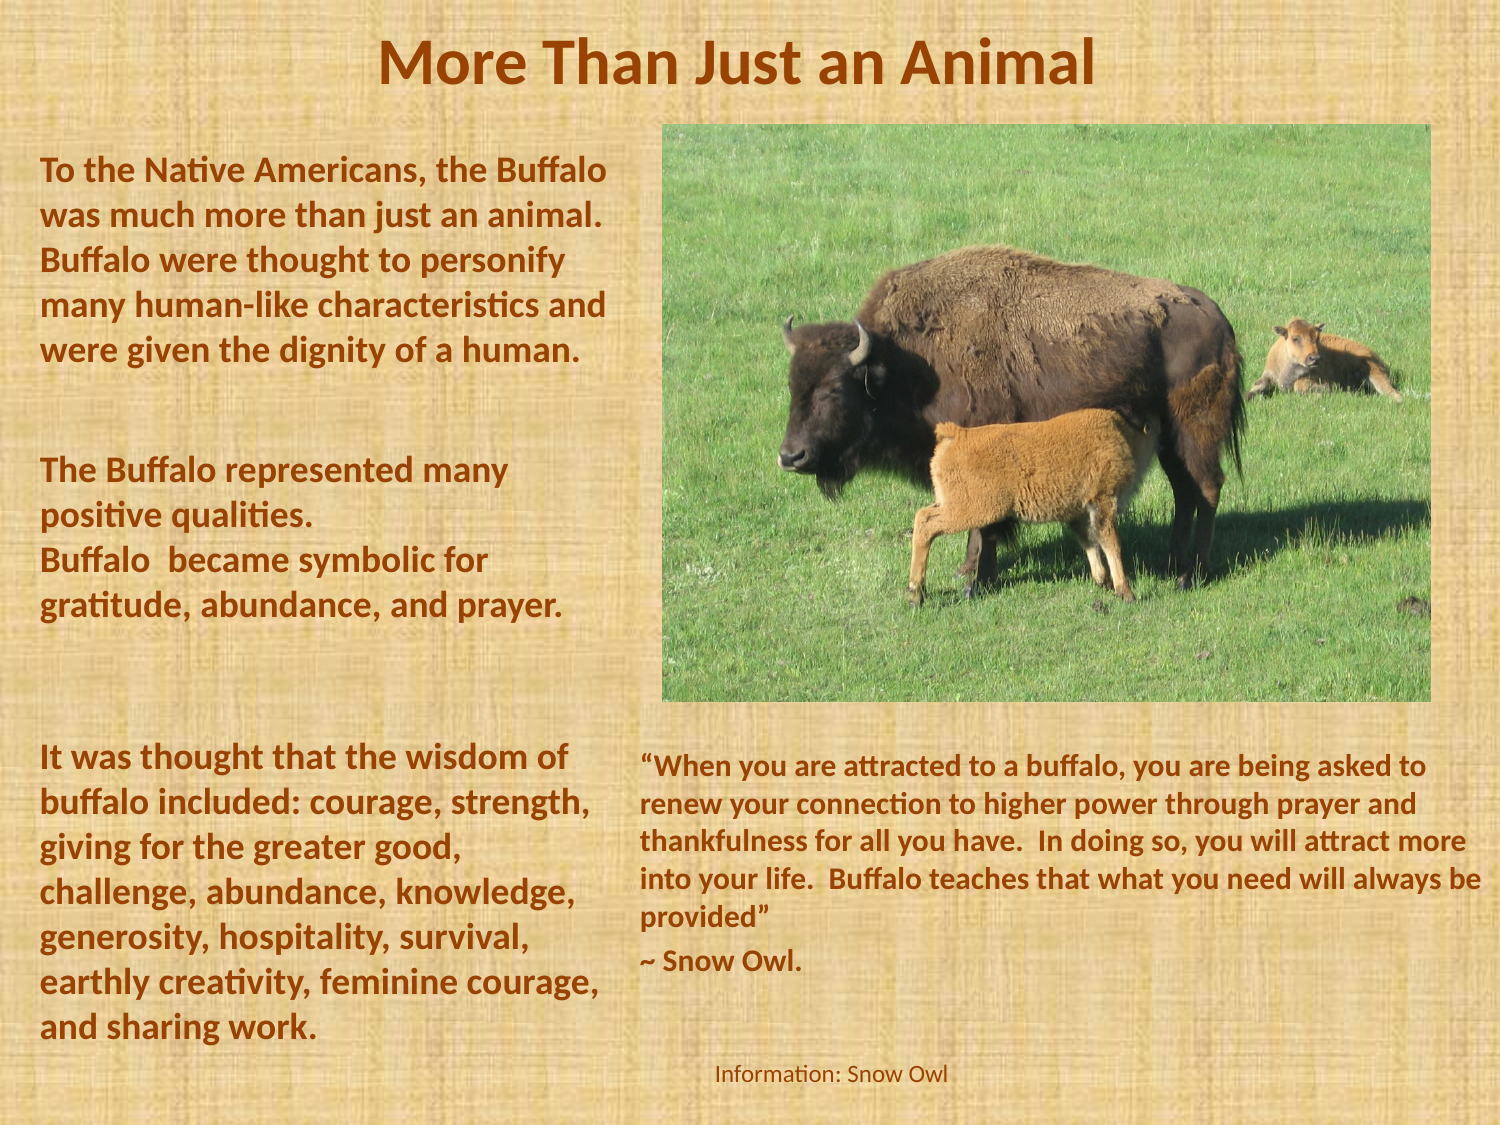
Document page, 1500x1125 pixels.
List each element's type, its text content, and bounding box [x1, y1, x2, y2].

picture [0, 0, 1500, 1125]
list “When you are attracted to a buffalo, you are being asked to renew your connection to higher power through prayer and thankfulness for all you have. In doing so, you will attract more into your life. Buffalo teaches that what you need will always be provided” ~ Snow Owl. [638, 737, 1500, 988]
title More Than Just an Animal [287, 0, 1188, 106]
text_box The Buffalo represented many positive qualities. Buffalo became symbolic for gratitude, abundance, and prayer. [24, 437, 650, 678]
text_box It was thought that the wisdom of buffalo included: courage, strength, giving for the greater good, challenge, abundance, knowledge, generosity, hospitality, survival, earthly creativity, feminine courage, and sharing work. [24, 724, 638, 1100]
text_box Information: Snow Owl [699, 1050, 1413, 1095]
text_box To the Native Americans, the Buffalo was much more than just an animal. Buffalo were thought to personify many human-like characteristics and were given the dignity of a human. [24, 137, 650, 423]
